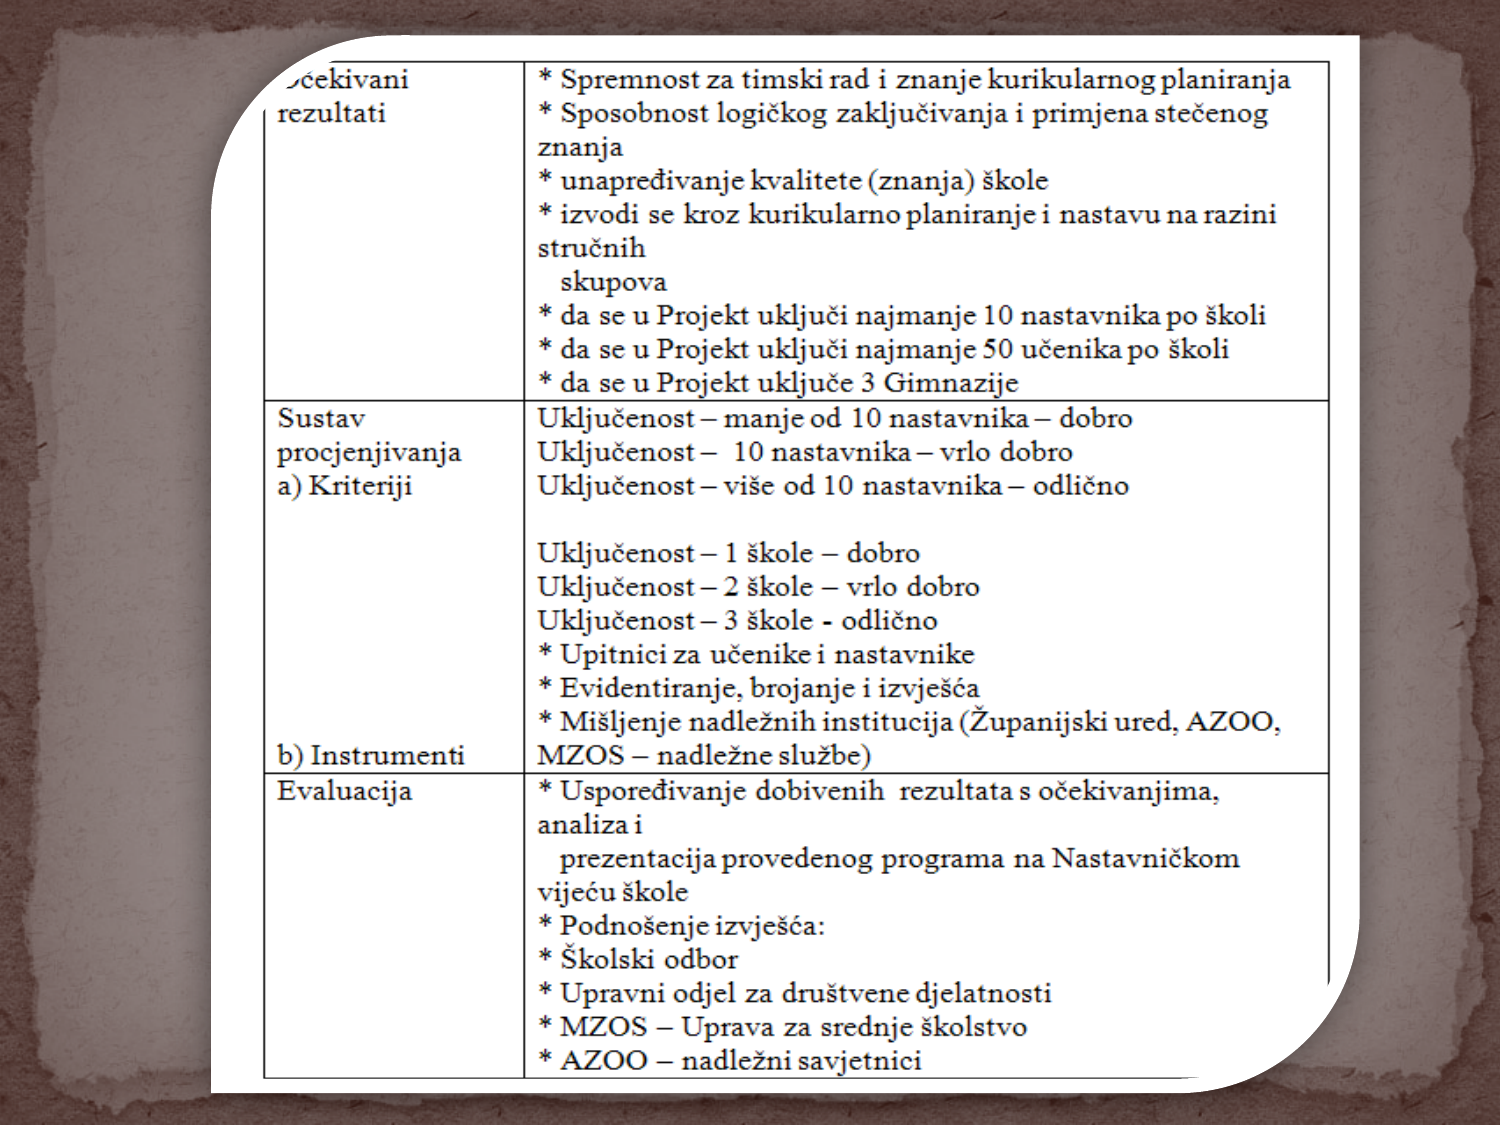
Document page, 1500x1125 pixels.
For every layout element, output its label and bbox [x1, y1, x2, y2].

picture [220, 44, 1352, 1085]
